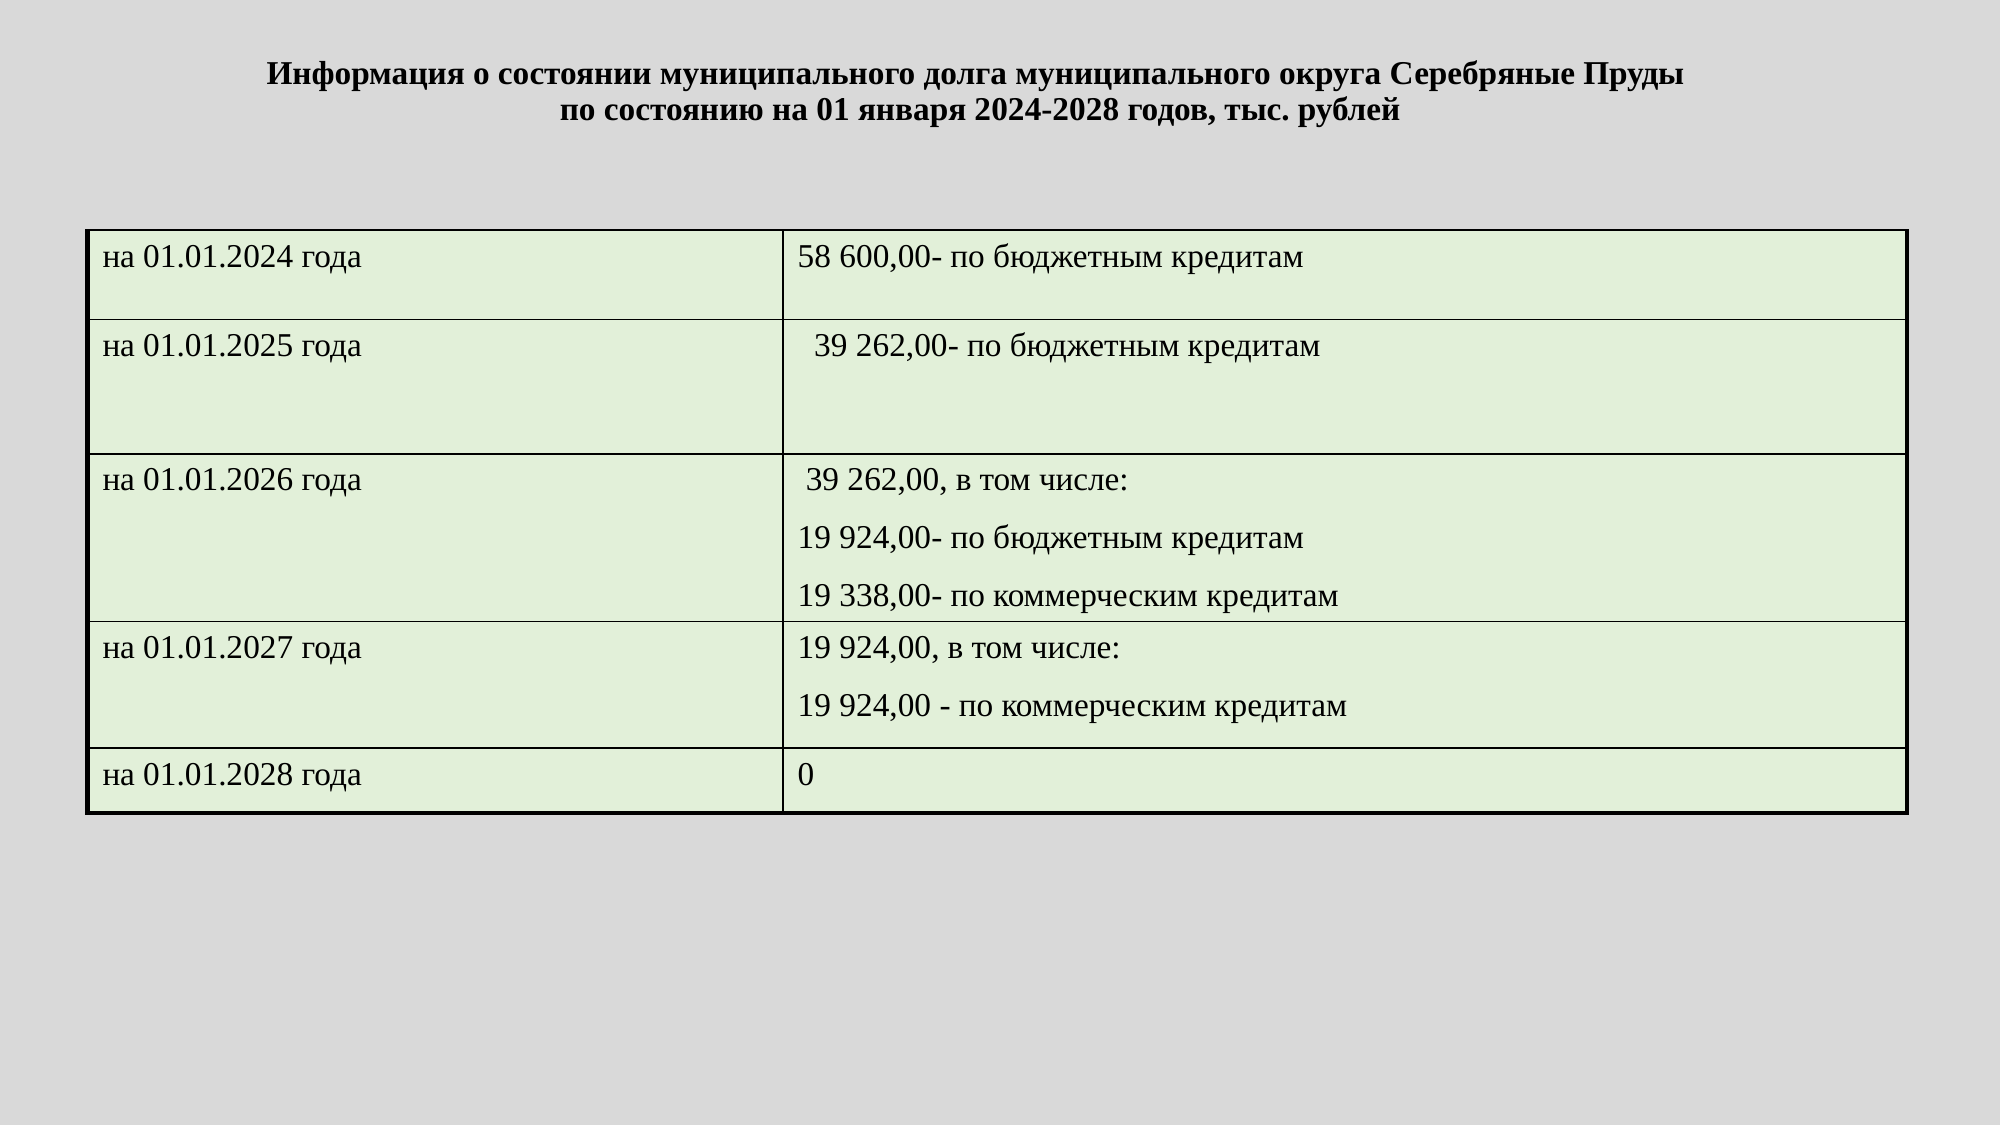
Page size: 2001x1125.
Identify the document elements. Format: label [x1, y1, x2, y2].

table_cell [90, 749, 782, 811]
table_cell [784, 455, 1905, 621]
table_cell [90, 622, 782, 747]
table_cell [784, 320, 1905, 453]
table_header [784, 231, 1905, 319]
table_cell [784, 622, 1905, 747]
table_cell [90, 455, 782, 621]
table_header [90, 231, 782, 319]
table_cell [784, 749, 1905, 811]
table_cell [90, 320, 782, 453]
title [87, 21, 1875, 161]
